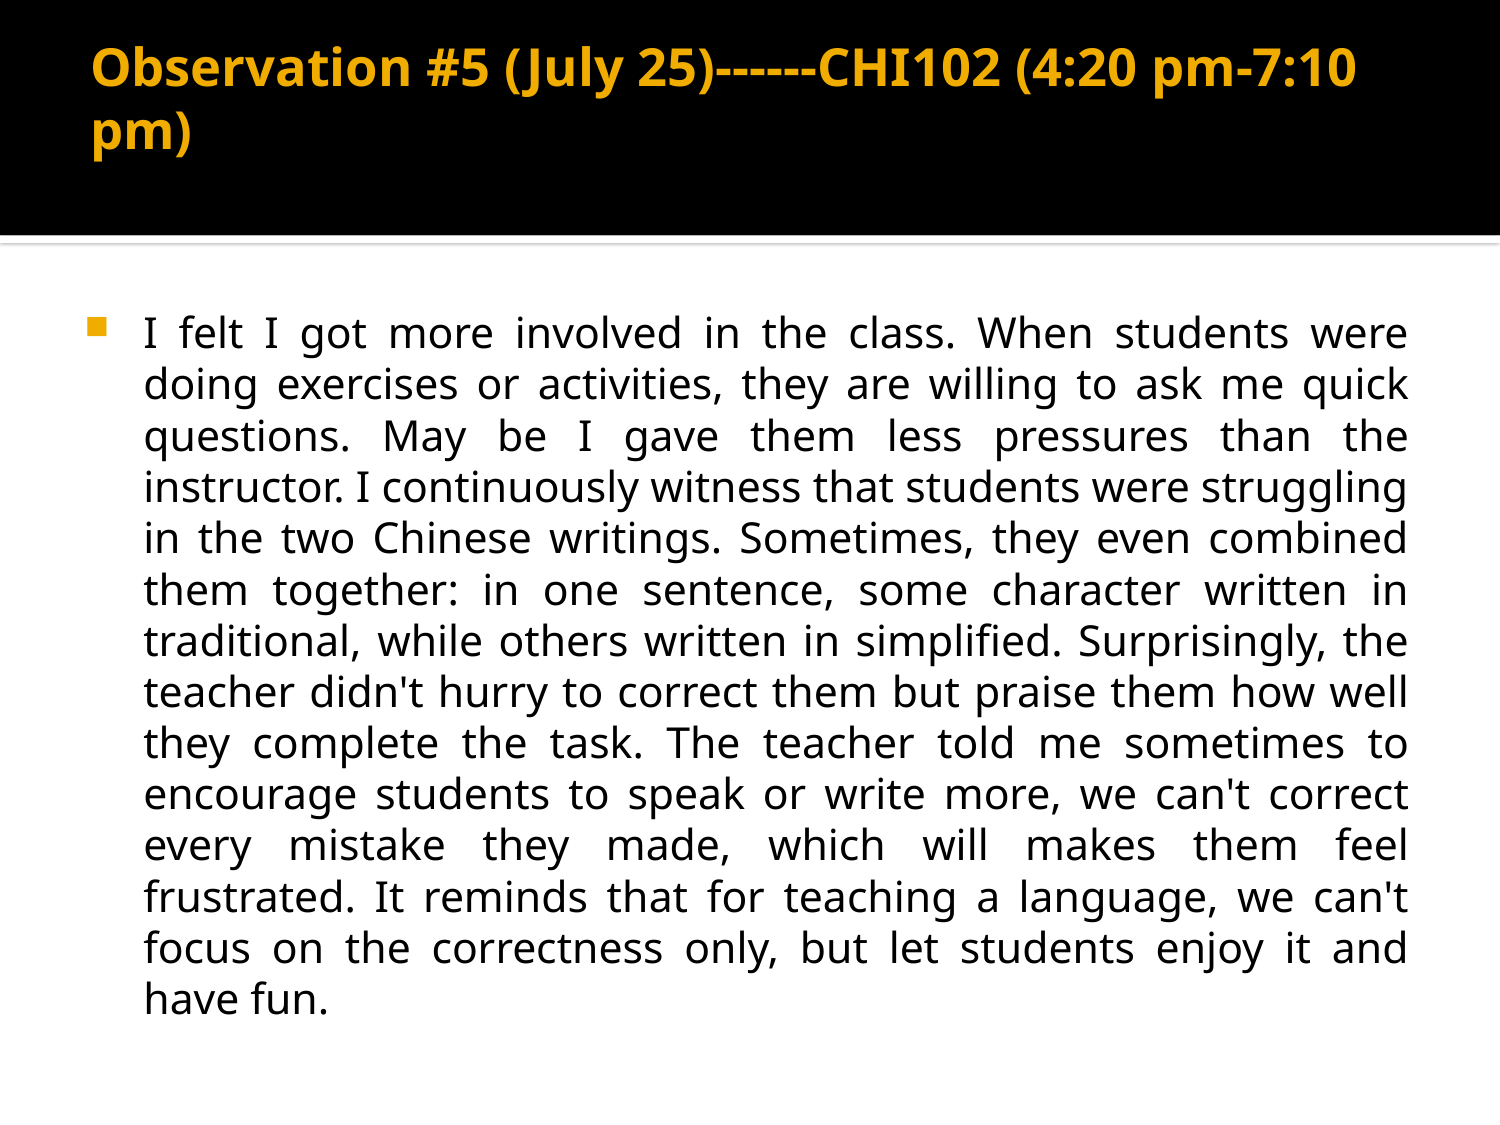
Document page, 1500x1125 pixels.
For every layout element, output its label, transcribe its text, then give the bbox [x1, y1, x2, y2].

list I felt I got more involved in the class. When students were doing exercises or activities, they are willing to ask me quick questions. May be I gave them less pressures than the instructor. I continuously witness that students were struggling in the two Chinese writings. Sometimes, they even combined them together: in one sentence, some character written in traditional, while others written in simplified. Surprisingly, the teacher didn't hurry to correct them but praise them how well they complete the task. The teacher told me sometimes to encourage students to speak or write more, we can't correct every mistake they made, which will makes them feel frustrated. It reminds that for teaching a language, we can't focus on the correctness only, but let students enjoy it and have fun. [75, 291, 1425, 1050]
title Observation #5 (July 25)------CHI102 (4:20 pm-7:10 pm) [75, 25, 1425, 231]
